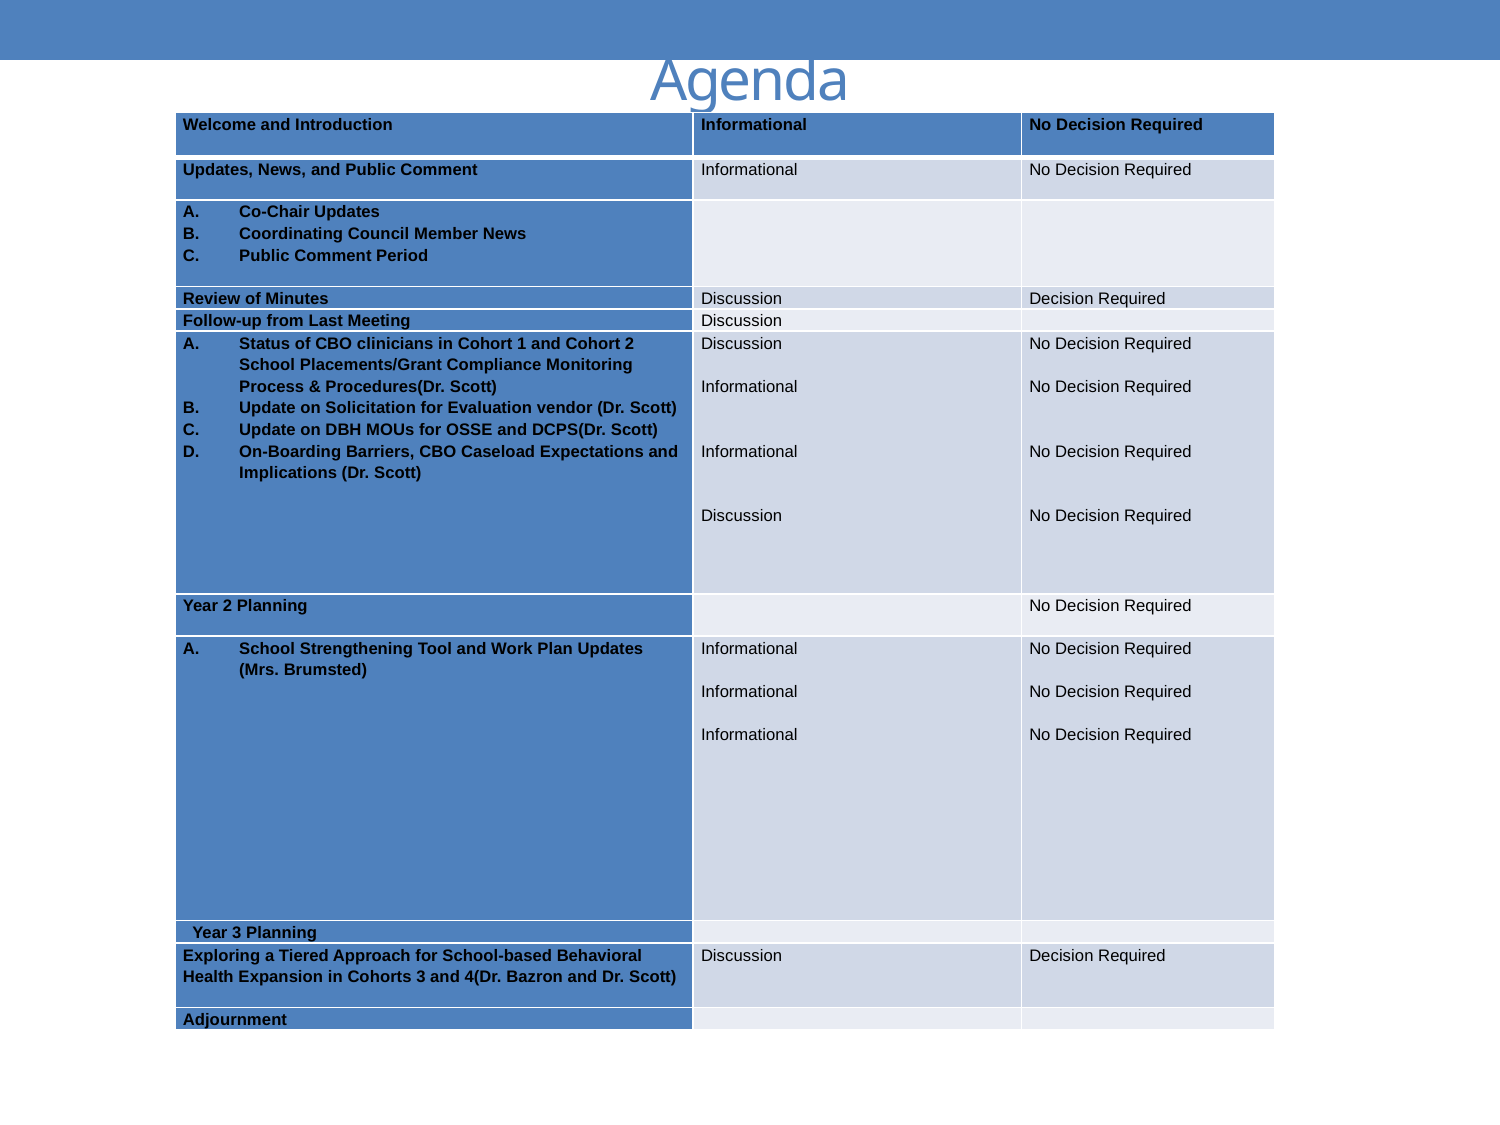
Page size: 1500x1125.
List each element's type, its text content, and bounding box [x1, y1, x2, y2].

table_cell Exploring a Tiered Approach for School-based Behavioral Health Expansion in Cohorts 3 and 4(Dr. Bazron and Dr. Scott) [176, 944, 692, 1007]
table_cell School Strengthening Tool and Work Plan Updates (Mrs. Brumsted) [176, 637, 692, 920]
table_cell No Decision Required [1022, 160, 1274, 199]
table_cell Discussion [694, 944, 1021, 1007]
table_cell Decision Required [1022, 944, 1274, 1007]
table_cell [1022, 1008, 1274, 1029]
table_cell Discussion Informational Informational Discussion [694, 332, 1021, 593]
table_cell No Decision Required No Decision Required No Decision Required No Decision Required [1022, 332, 1274, 593]
table_cell [694, 595, 1021, 635]
table_cell Discussion [694, 310, 1021, 330]
table_cell [1022, 921, 1274, 942]
table_cell No Decision Required [1022, 595, 1274, 635]
table_cell No Decision Required No Decision Required No Decision Required [1022, 637, 1274, 920]
table_cell [694, 921, 1021, 942]
table_cell Review of Minutes [176, 287, 692, 308]
table_cell [1022, 310, 1274, 330]
table_cell Adjournment [176, 1008, 692, 1029]
table_cell Year 2 Planning [176, 595, 692, 635]
table_cell [1022, 201, 1274, 286]
table_cell Updates, News, and Public Comment [176, 160, 692, 199]
table_cell Decision Required [1022, 287, 1274, 308]
table_cell Discussion [694, 287, 1021, 308]
table_header No Decision Required [1022, 113, 1274, 155]
table_cell Follow-up from Last Meeting [176, 310, 692, 330]
table_cell Informational [694, 160, 1021, 199]
title Agenda [75, 12, 1425, 113]
table_cell Co-Chair Updates Coordinating Council Member News Public Comment Period [176, 201, 692, 286]
table_header Informational [694, 113, 1021, 155]
table_cell [694, 201, 1021, 286]
table_cell Status of CBO clinicians in Cohort 1 and Cohort 2 School Placements/Grant Compliance Monitoring Process & Procedures(Dr. Scott) Update on Solicitation for Evaluation vendor (Dr. Scott) Update on DBH MOUs for OSSE and DCPS(Dr. Scott) On-Boarding Barriers, CBO Caseload Expectations and Implications (Dr. Scott) [176, 332, 692, 593]
table_cell [694, 1008, 1021, 1029]
table_cell Informational Informational Informational [694, 637, 1021, 920]
table_header Welcome and Introduction [176, 113, 692, 155]
table_cell Year 3 Planning [176, 921, 692, 942]
